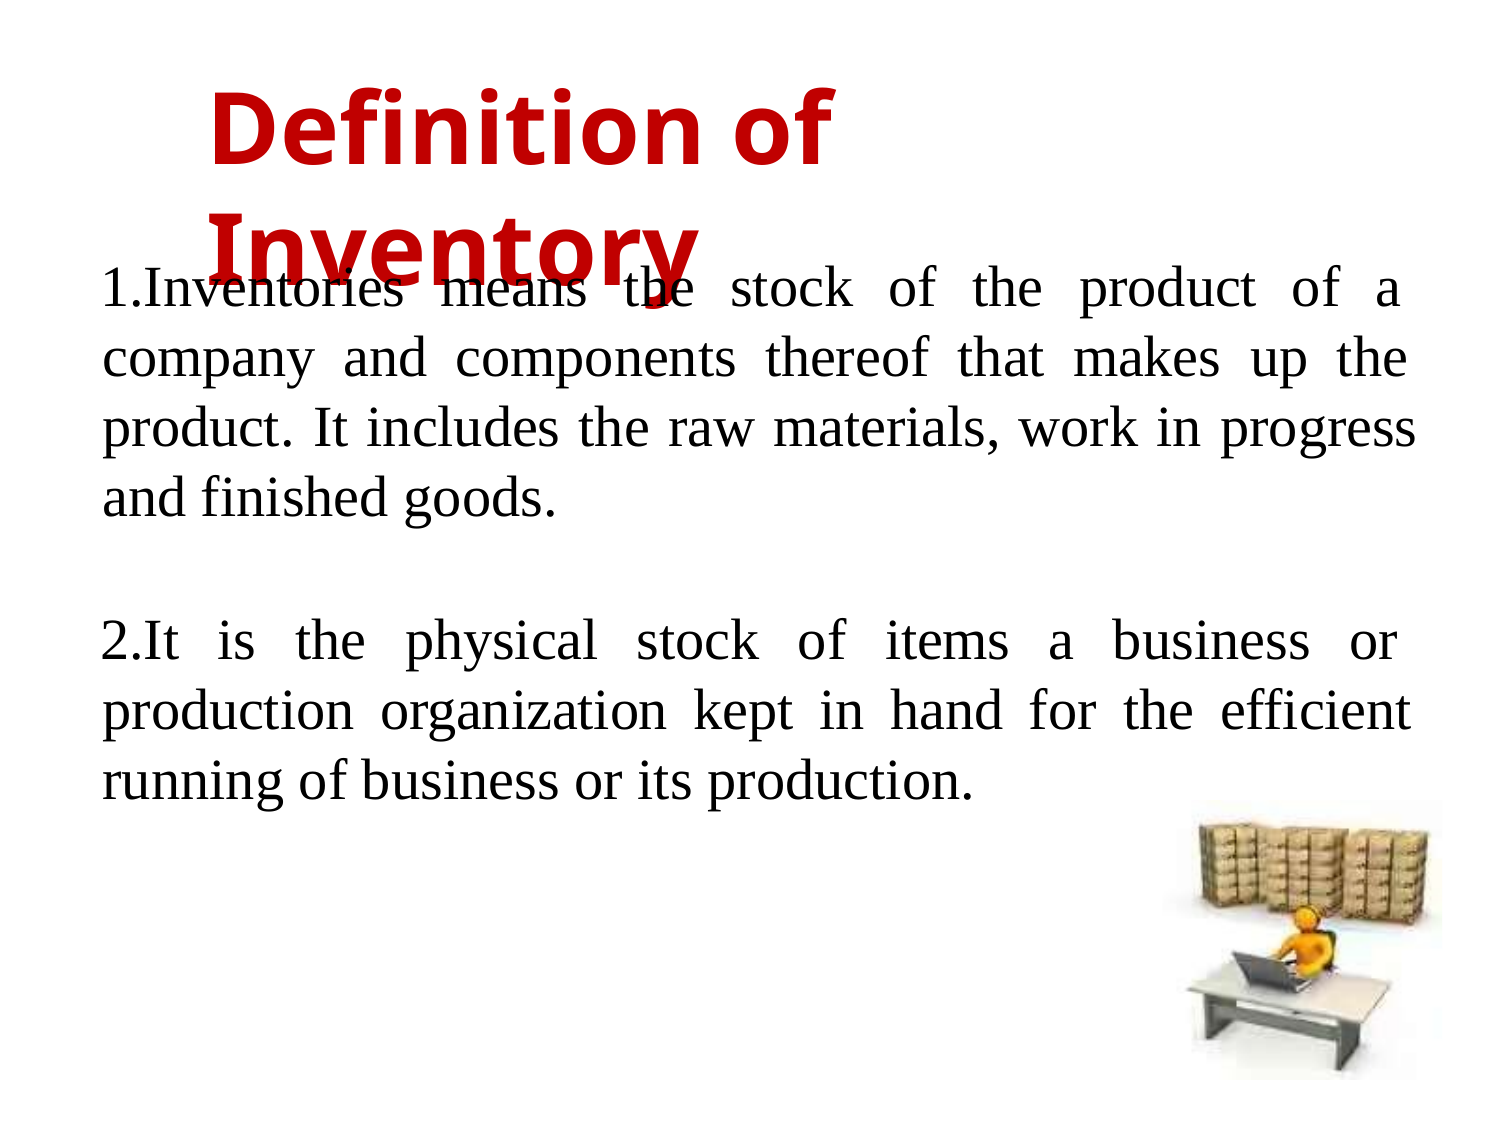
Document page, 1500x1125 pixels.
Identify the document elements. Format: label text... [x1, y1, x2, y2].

title Definition of Inventory [204, 62, 1334, 245]
text_box [1162, 800, 1443, 1080]
text_box Inventories means the stock of the product of a company and components thereof that makes up the product. It includes the raw materials, work in progress and finished goods. It is the physical stock of items a business or production organization kept in hand for the efficient running of business or its production. [100, 245, 1438, 811]
